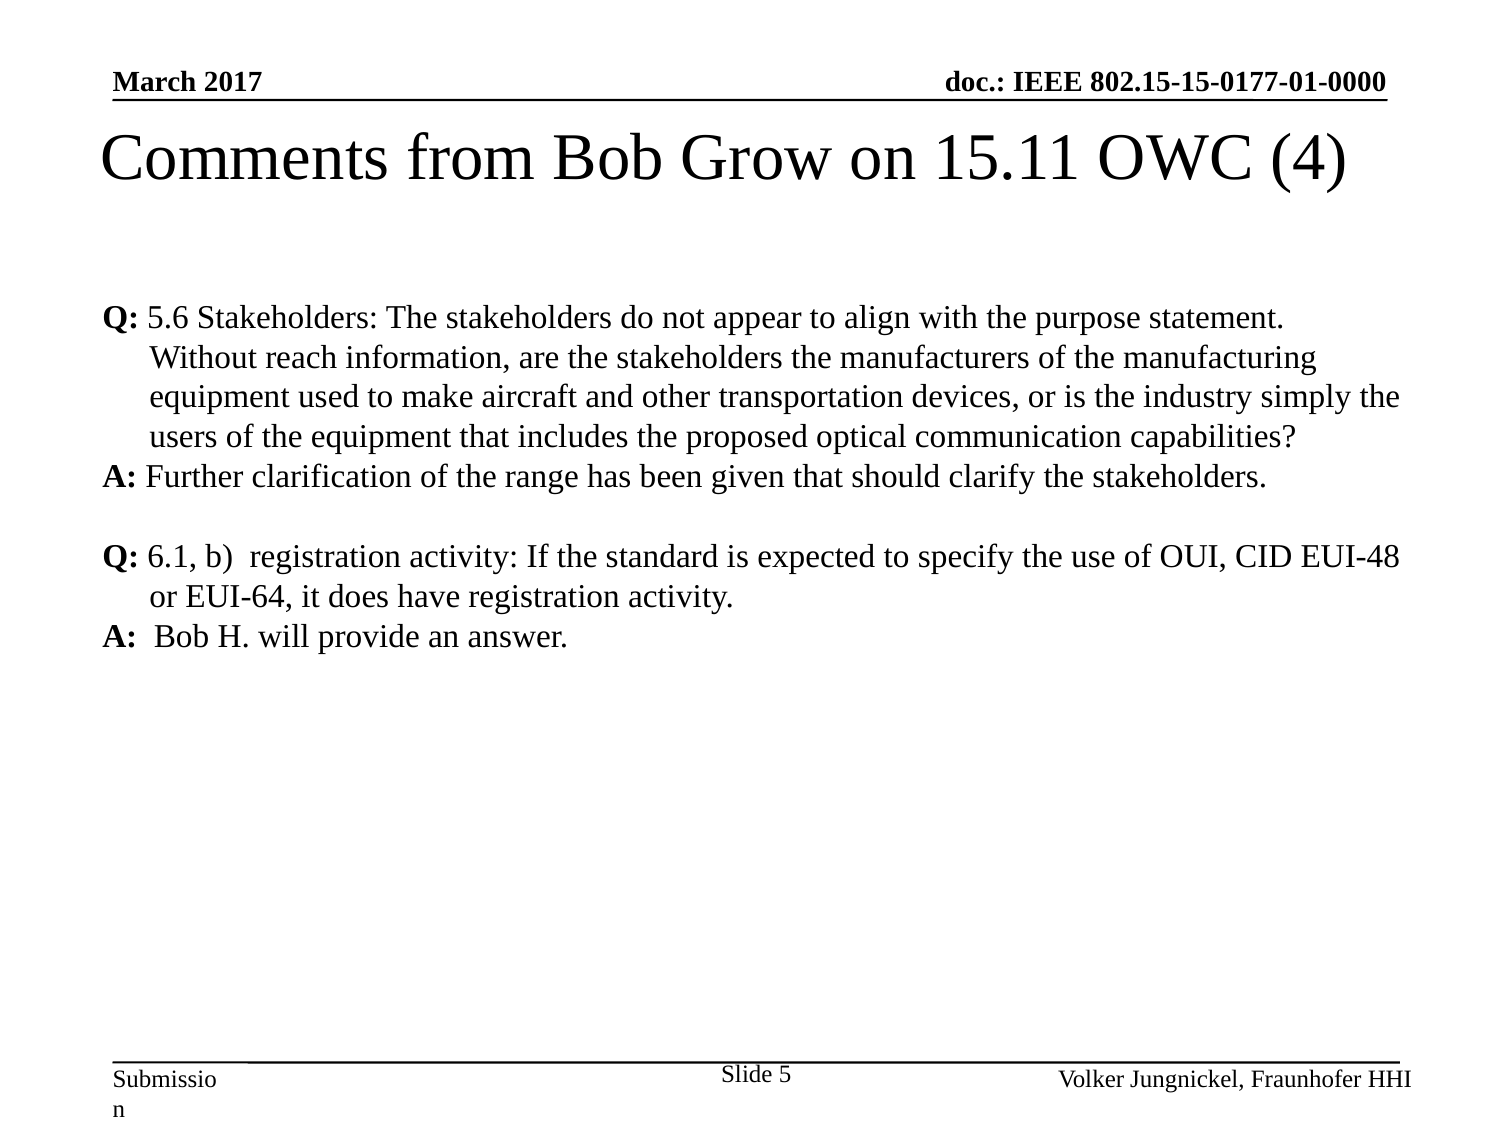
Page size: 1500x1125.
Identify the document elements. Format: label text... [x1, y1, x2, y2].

footer Volker Jungnickel, Fraunhofer HHI [900, 1062, 1413, 1093]
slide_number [112, 62, 375, 98]
slide_number Slide 5 [712, 1057, 800, 1088]
text_box Comments from Bob Grow on 15.11 OWC (4) [24, 105, 1425, 200]
text_box Q: 5.6 Stakeholders: The stakeholders do not appear to align with the purpose statement. Without reach information, are the stakeholders the manufacturers of the manufacturing equipment used to make aircraft and other transportation devices, or is the industry simply the users of the equipment that includes the proposed optical communication capabilities? A: Further clarification of the range has been given that should clarify the stakeholders. Q: 6.1, b) registration activity: If the standard is expected to specify the use of OUI, CID EUI-48 or EUI-64, it does have registration activity. A: Bob H. will provide an answer. [87, 287, 1425, 1044]
